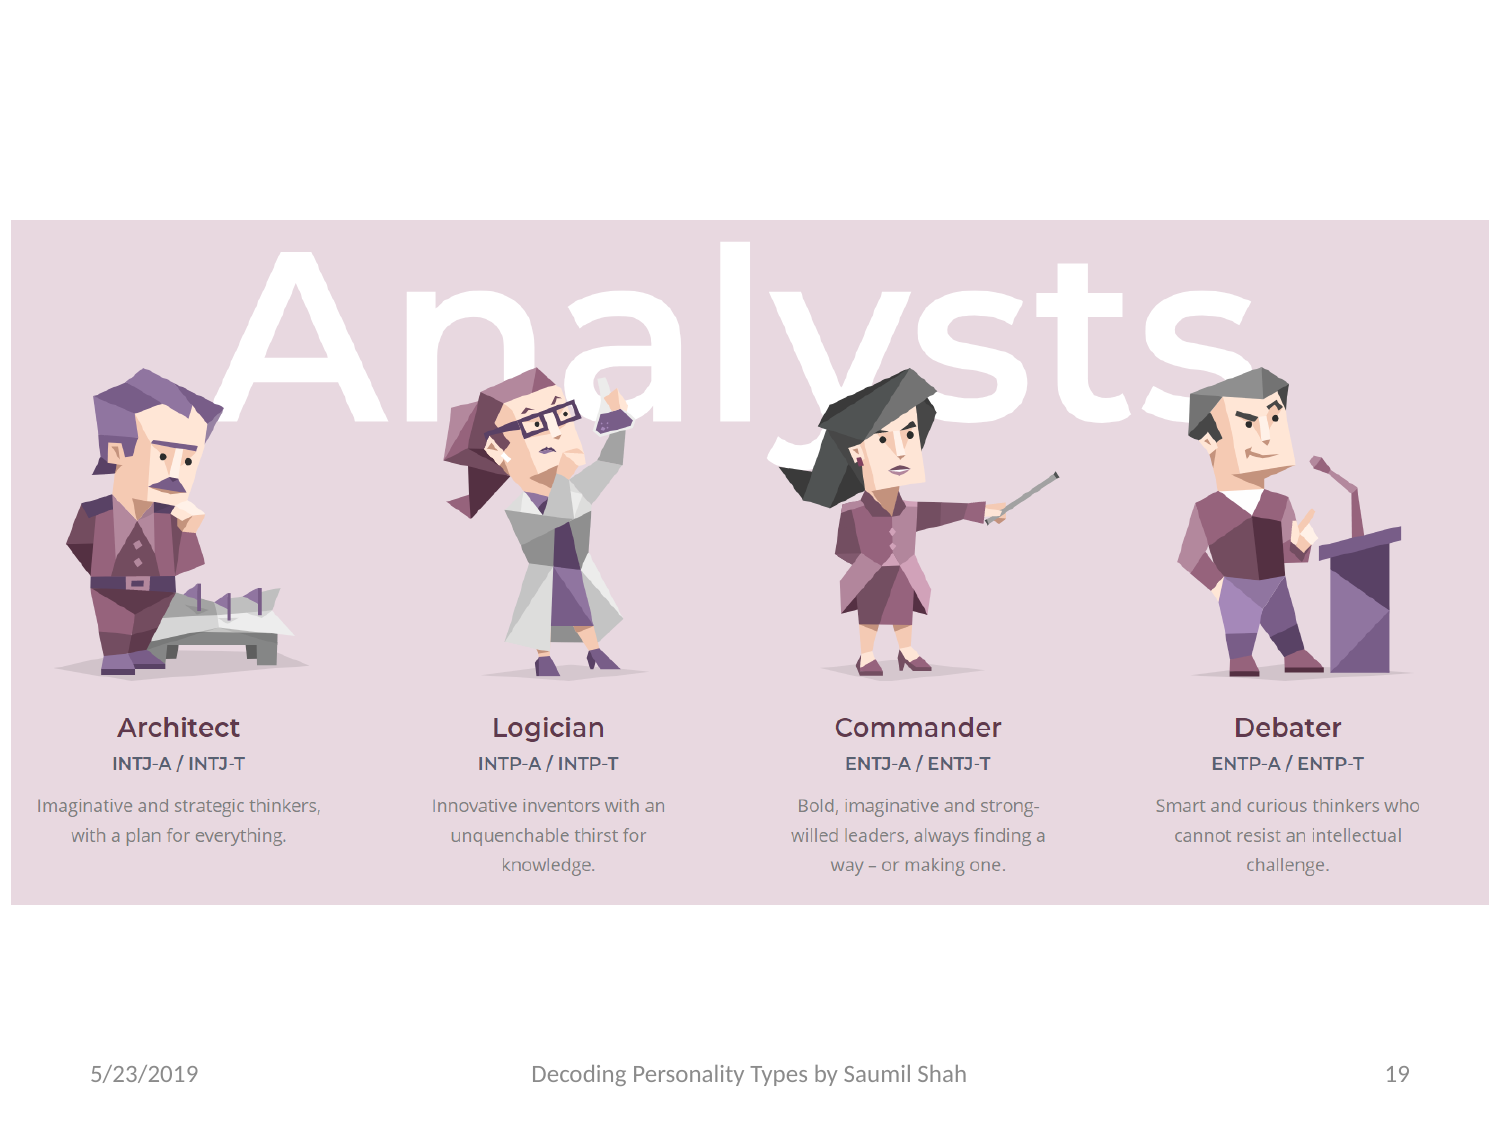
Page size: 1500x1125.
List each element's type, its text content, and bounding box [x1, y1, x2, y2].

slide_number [75, 1042, 425, 1103]
slide_number 19 [1074, 1042, 1425, 1103]
footer Decoding Personality Types by Saumil Shah [512, 1042, 988, 1103]
picture [11, 220, 1489, 905]
